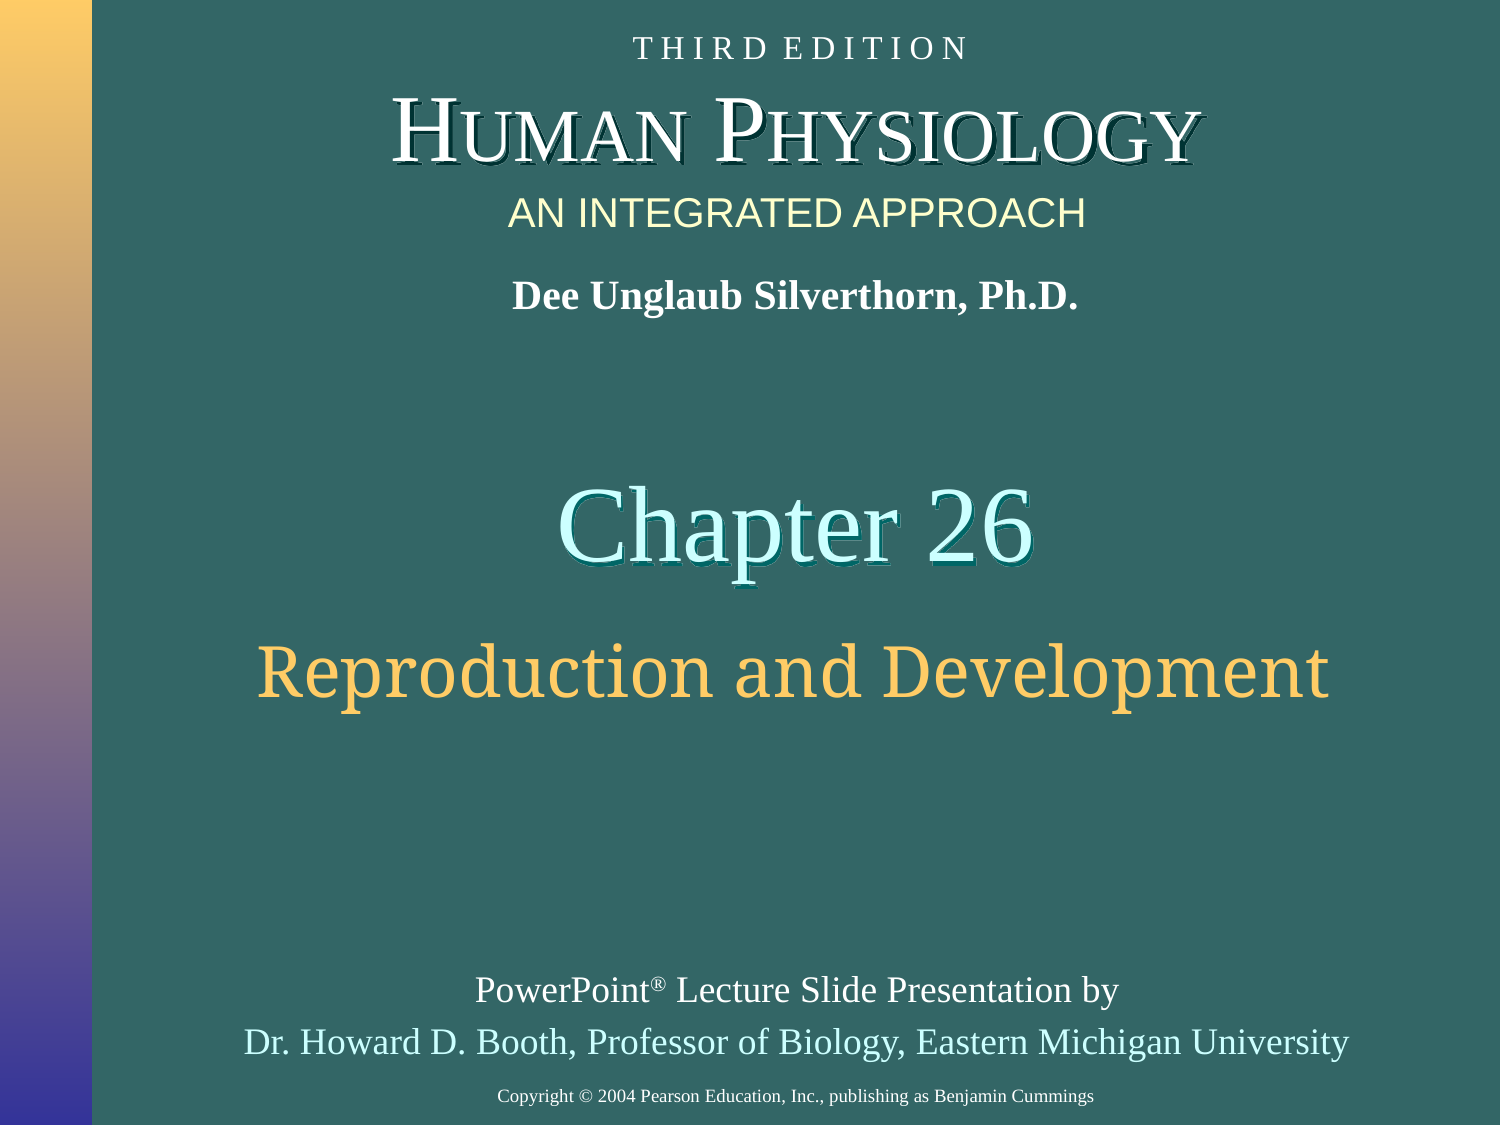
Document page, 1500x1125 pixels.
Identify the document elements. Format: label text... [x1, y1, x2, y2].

subtitle Reproduction and Development [171, 619, 1417, 721]
title Chapter 26 [174, 458, 1417, 592]
